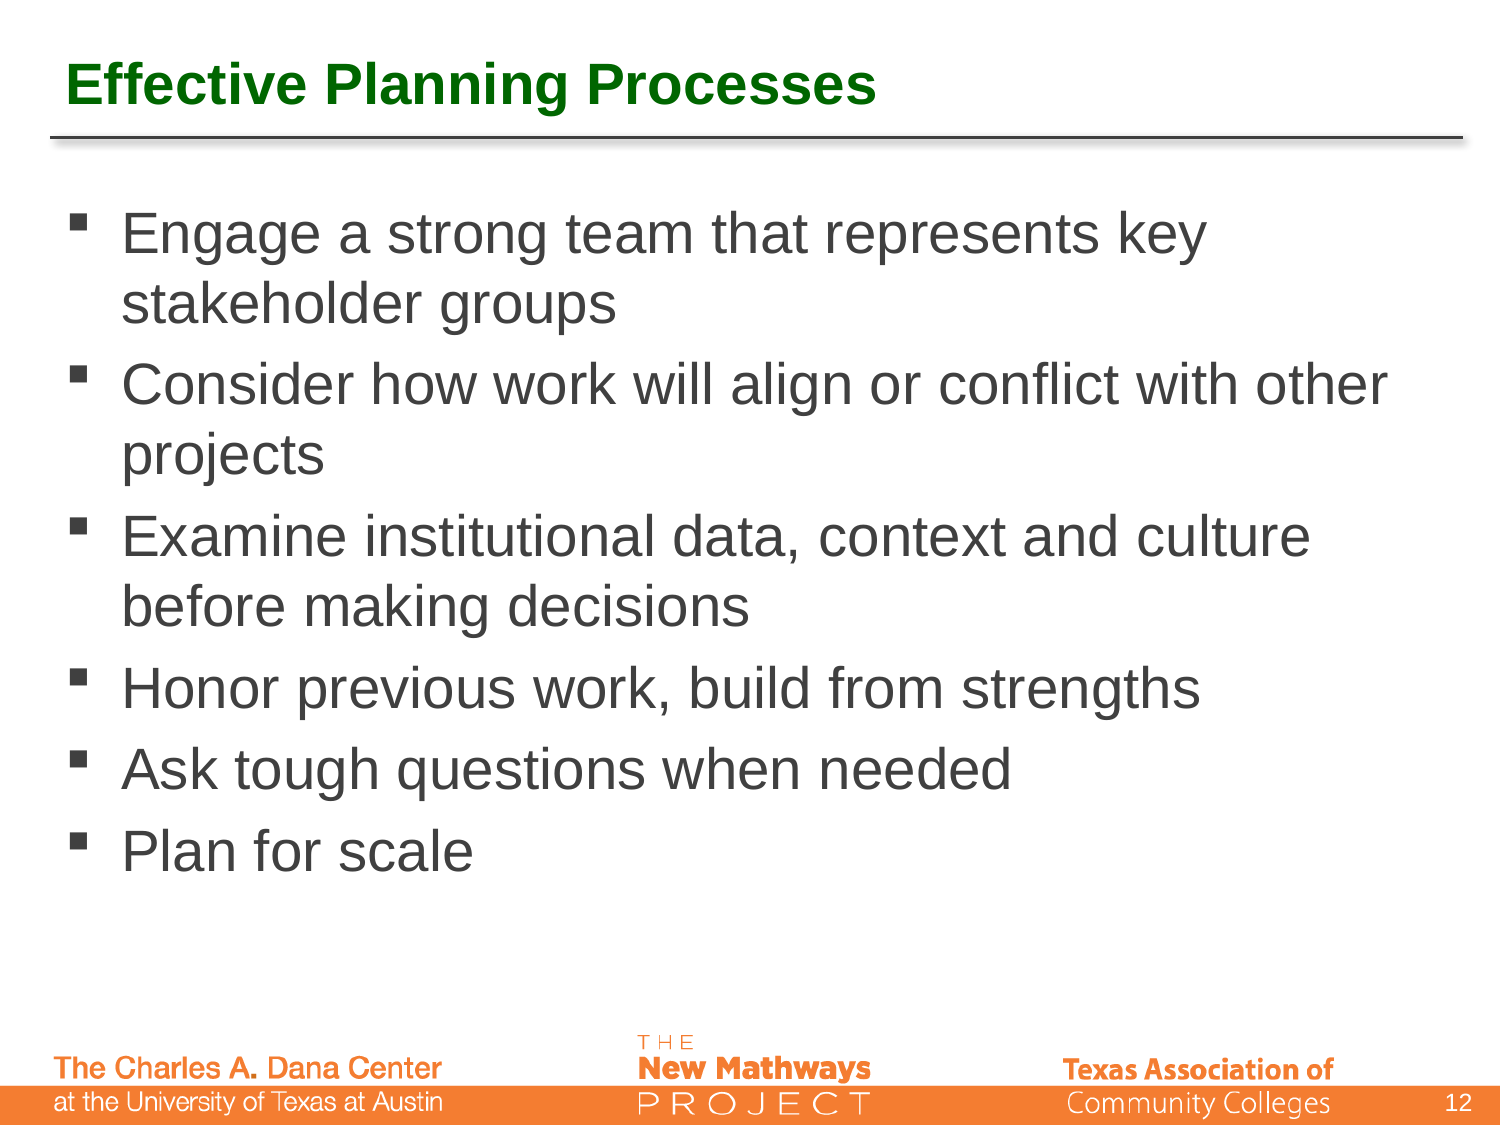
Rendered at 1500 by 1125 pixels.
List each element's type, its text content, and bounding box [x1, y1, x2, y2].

list Engage a strong team that represents key stakeholder groups Consider how work will align or conflict with other projects Examine institutional data, context and culture before making decisions Honor previous work, build from strengths Ask tough questions when needed Plan for scale [50, 187, 1463, 1000]
picture [0, 1035, 1500, 1125]
title Effective Planning Processes [50, 37, 1463, 125]
